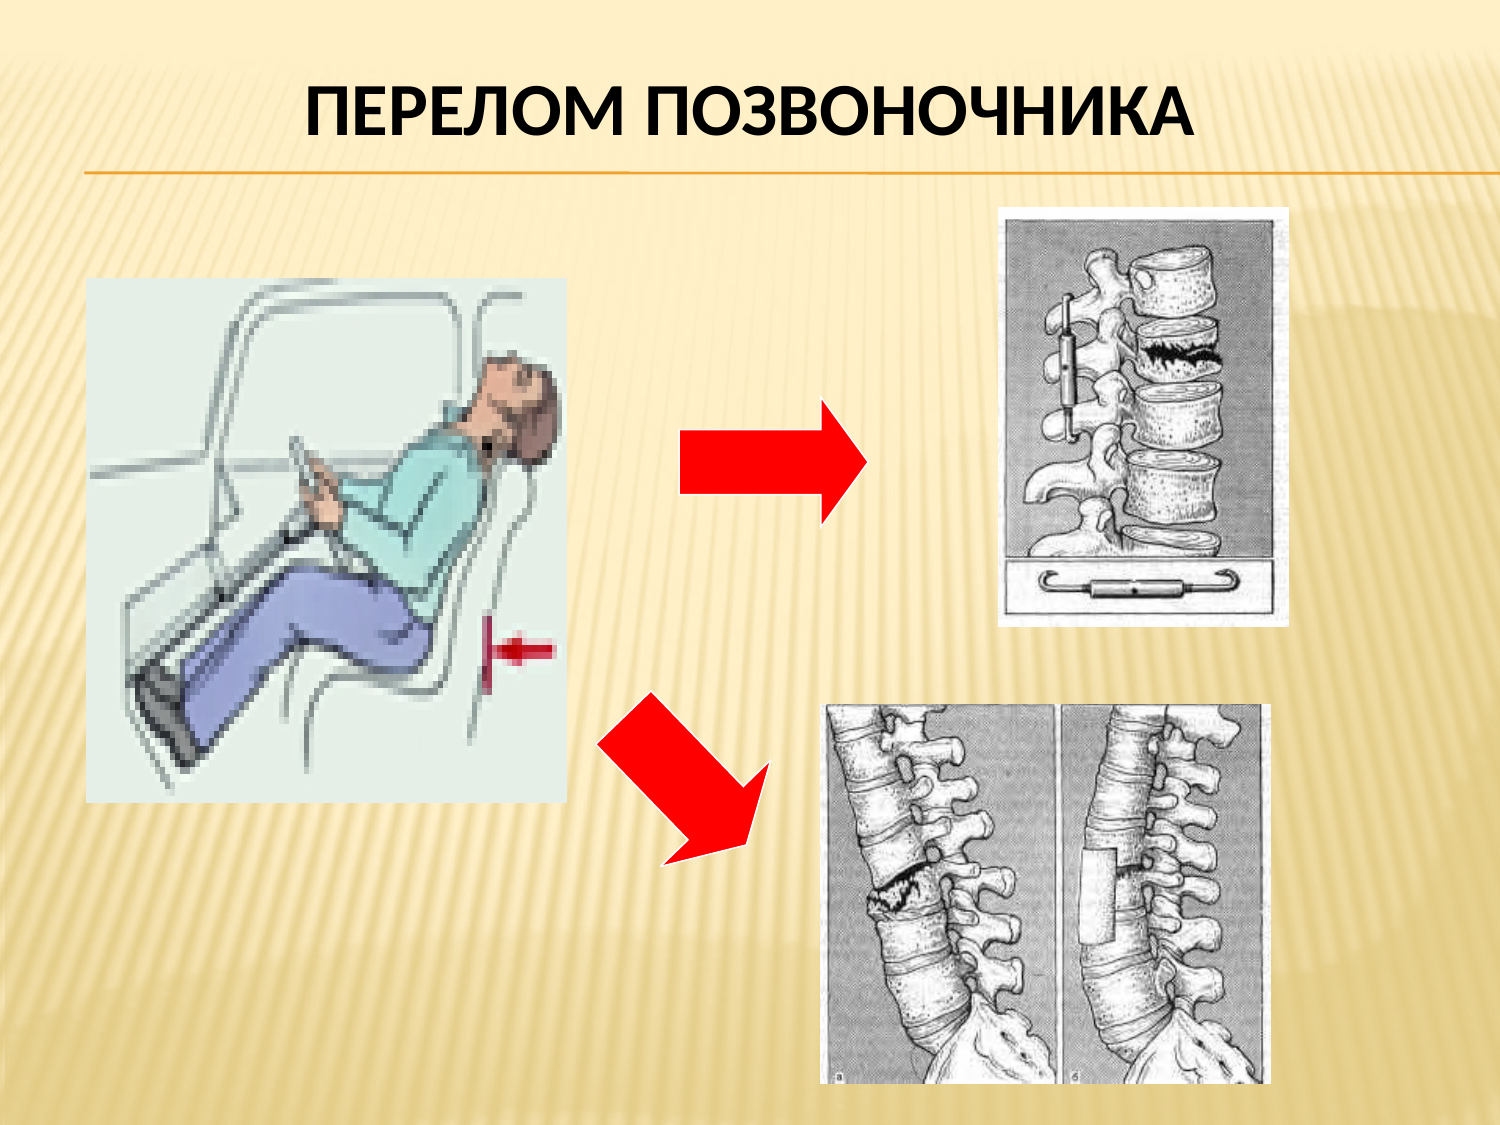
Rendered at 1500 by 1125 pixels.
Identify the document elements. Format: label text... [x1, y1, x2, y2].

picture [820, 703, 1272, 1085]
title Перелом позвоночника [75, 26, 1425, 185]
picture [997, 207, 1290, 628]
picture [86, 278, 572, 811]
text_box [679, 397, 869, 528]
text_box [595, 690, 771, 867]
